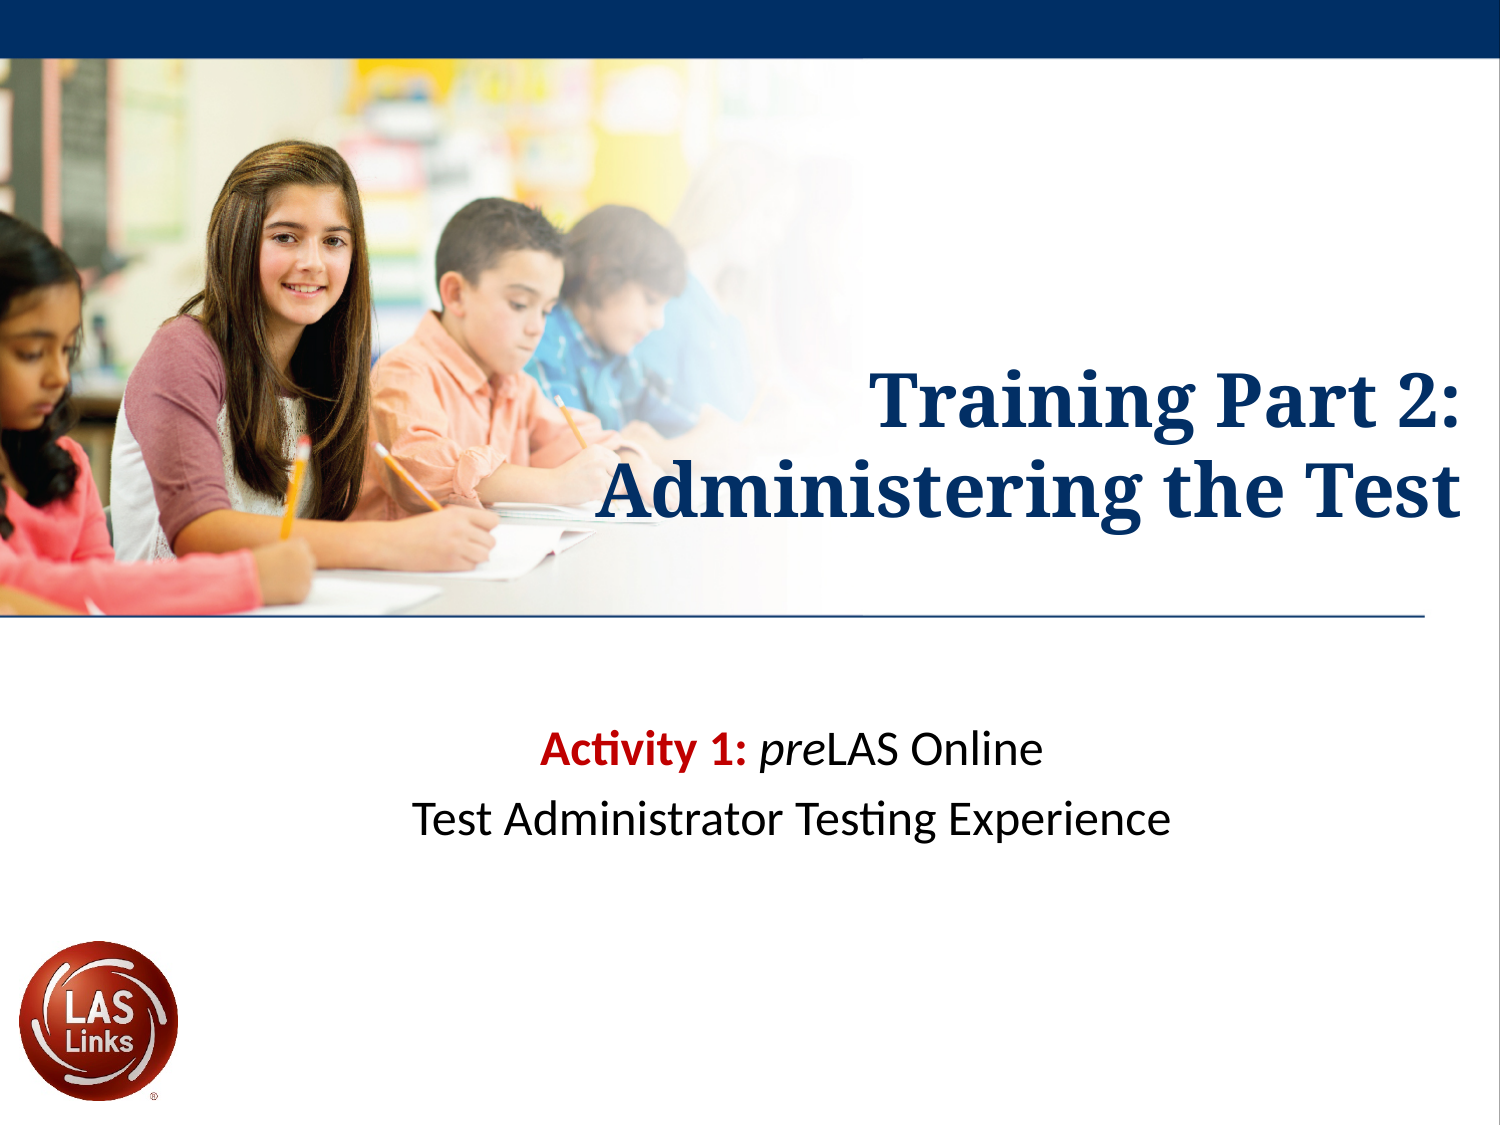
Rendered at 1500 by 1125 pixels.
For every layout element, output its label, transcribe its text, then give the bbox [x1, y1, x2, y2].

text_box Activity 1: preLAS Online Test Administrator Testing Experience [345, 708, 1239, 853]
title Training Part 2: Administering the Test [466, 446, 1478, 709]
picture [0, 0, 1500, 1125]
